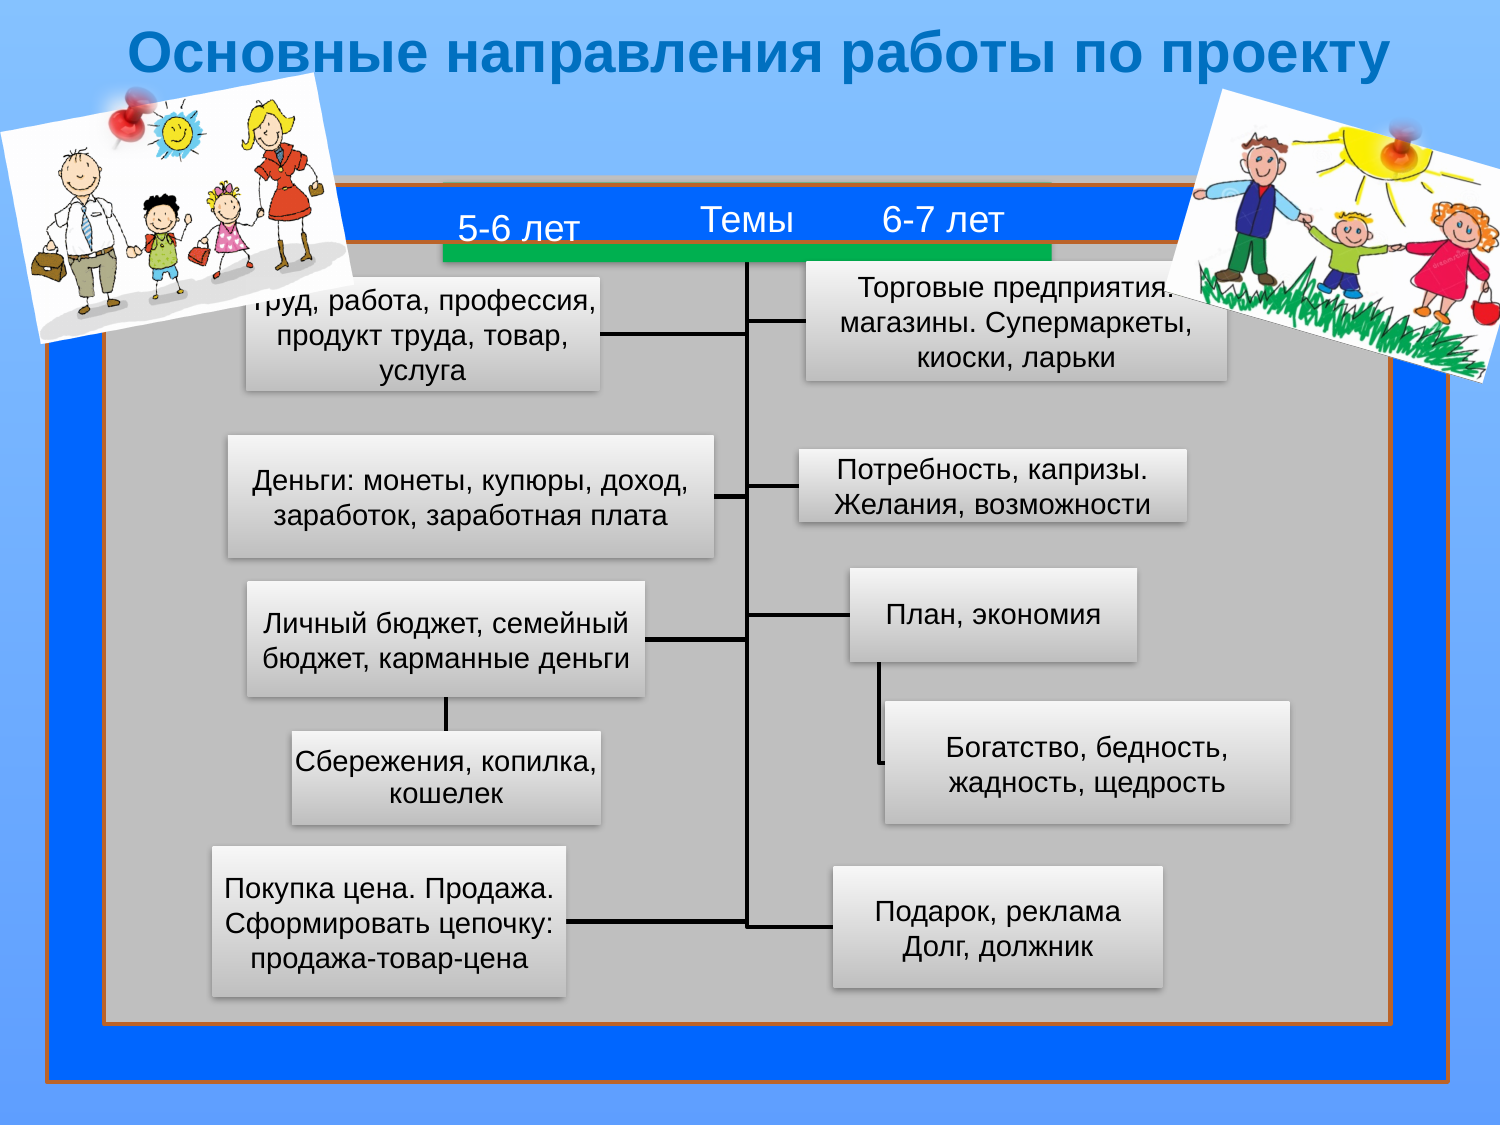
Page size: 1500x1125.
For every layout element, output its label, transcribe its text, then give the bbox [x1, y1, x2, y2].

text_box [86, 175, 1414, 1059]
picture [1, 78, 337, 344]
text_box Основные направления работы по проекту [112, 6, 1407, 92]
text_box [45, 337, 1450, 1084]
picture [1186, 89, 1500, 383]
